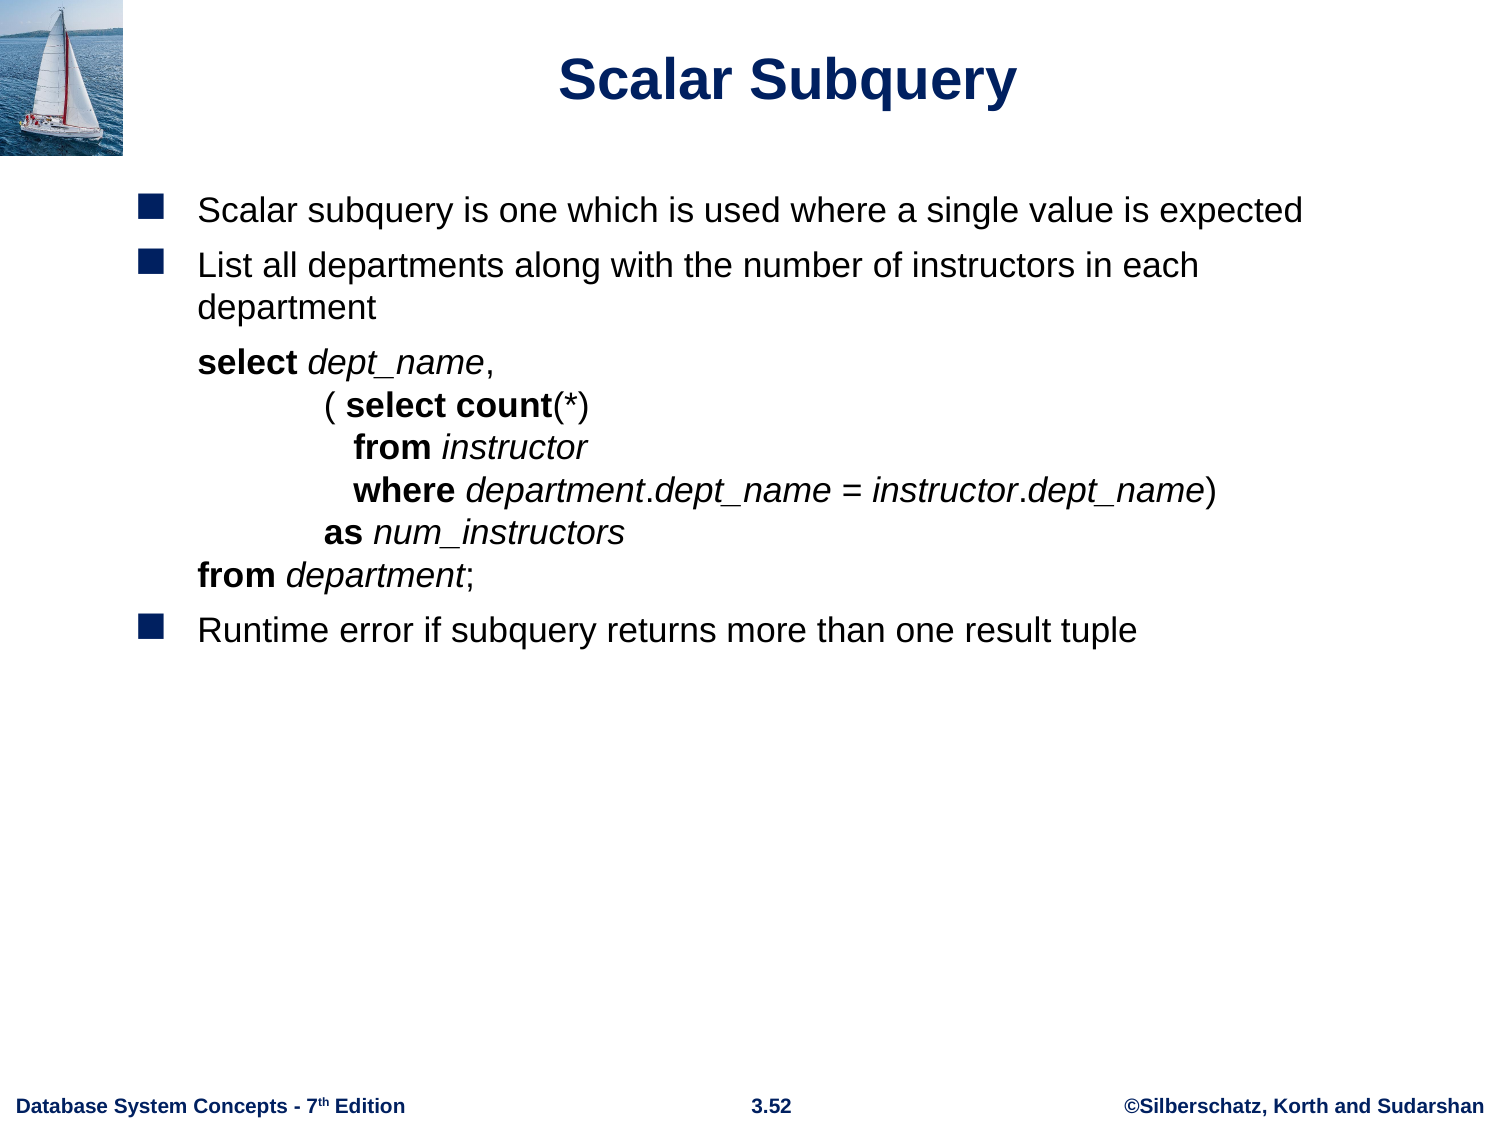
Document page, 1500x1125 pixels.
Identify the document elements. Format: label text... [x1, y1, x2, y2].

picture [0, 0, 123, 156]
list Scalar subquery is one which is used where a single value is expected List all departments along with the number of instructors in each department select dept_name, ( select count(*) from instructor where department.dept_name = instructor.dept_name) as num_instructors from department; Runtime error if subquery returns more than one result tuple [126, 179, 1364, 954]
title Scalar Subquery [125, 18, 1452, 120]
